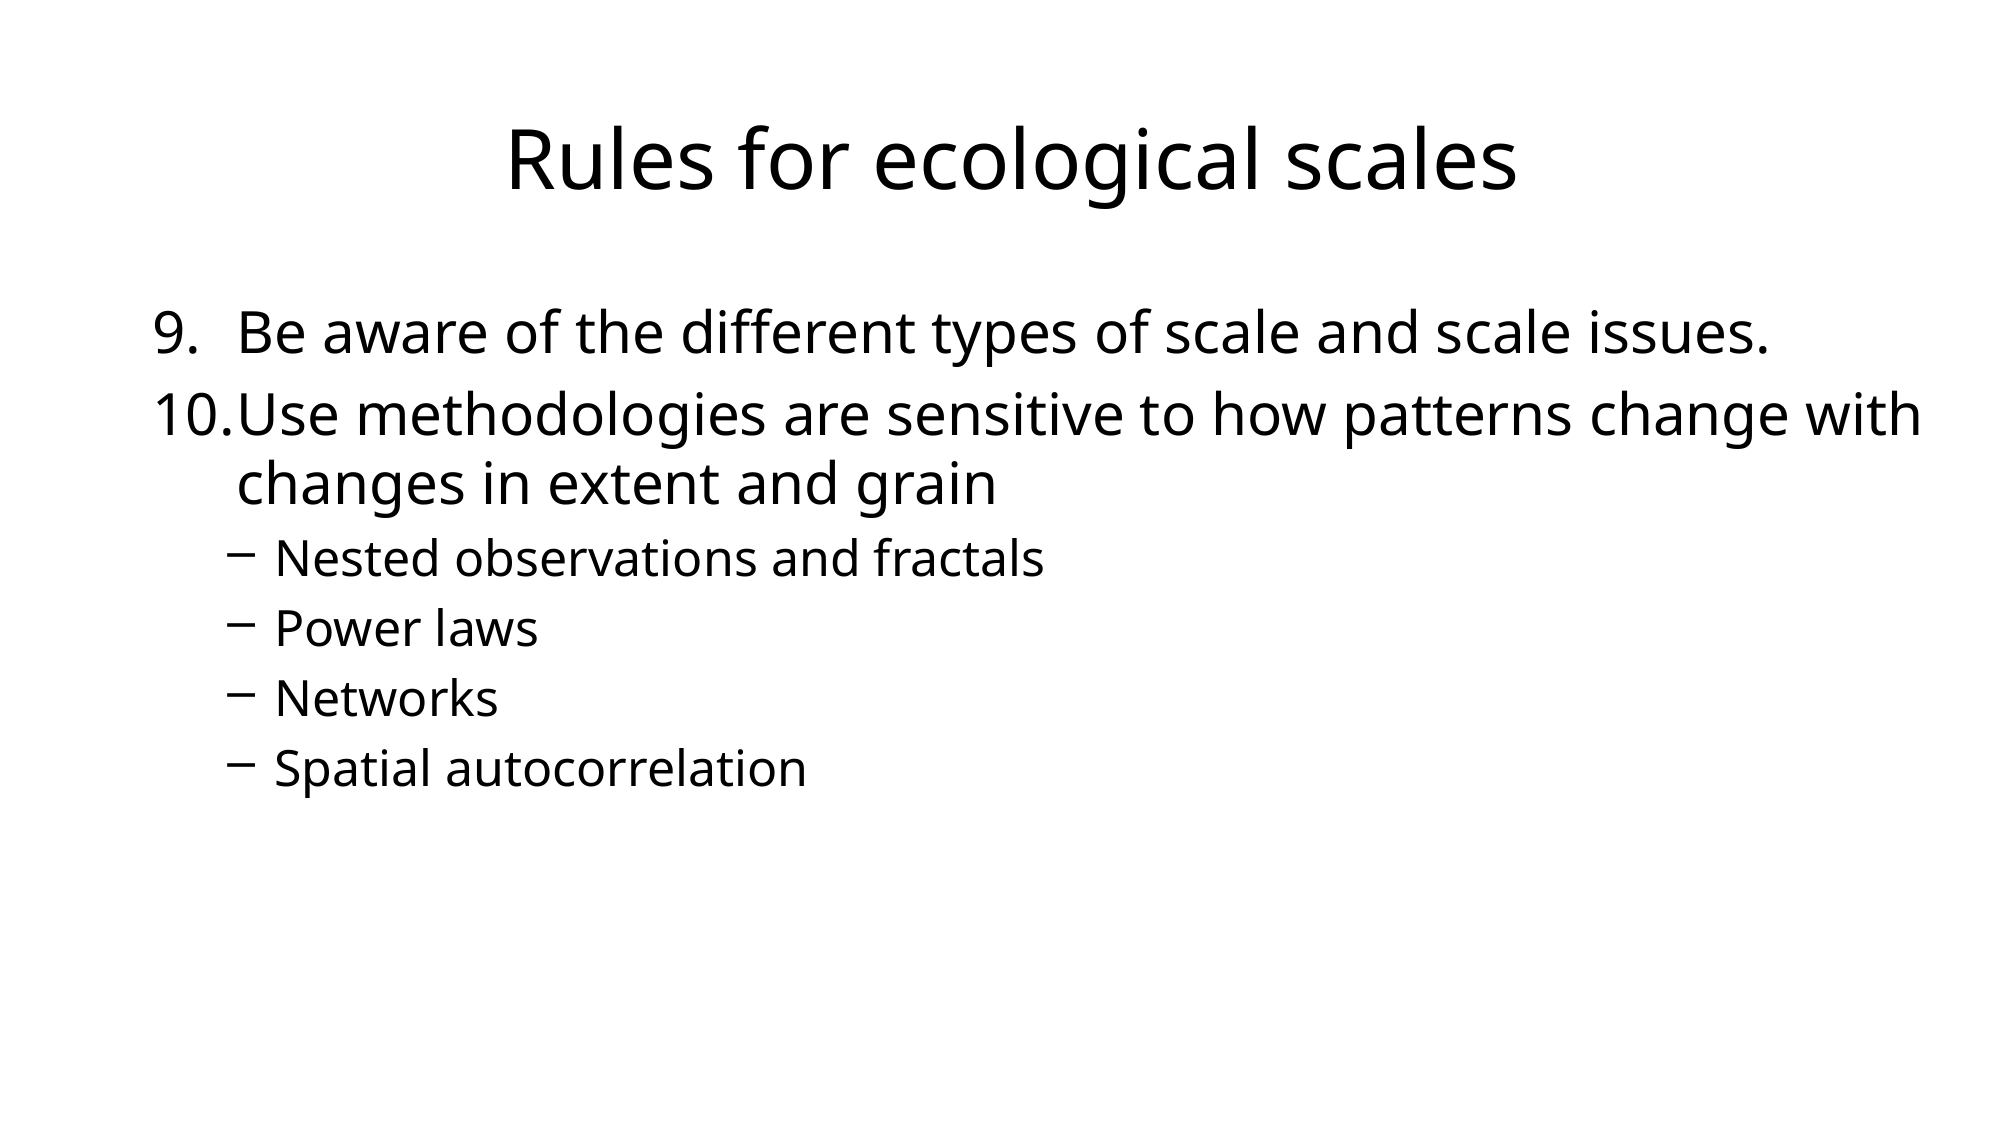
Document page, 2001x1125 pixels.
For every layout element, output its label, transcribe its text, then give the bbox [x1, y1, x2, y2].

list Be aware of the different types of scale and scale issues. Use methodologies are sensitive to how patterns change with changes in extent and grain Nested observations and fractals Power laws Networks Spatial autocorrelation [137, 287, 1950, 963]
title Rules for ecological scales [375, 62, 1650, 250]
